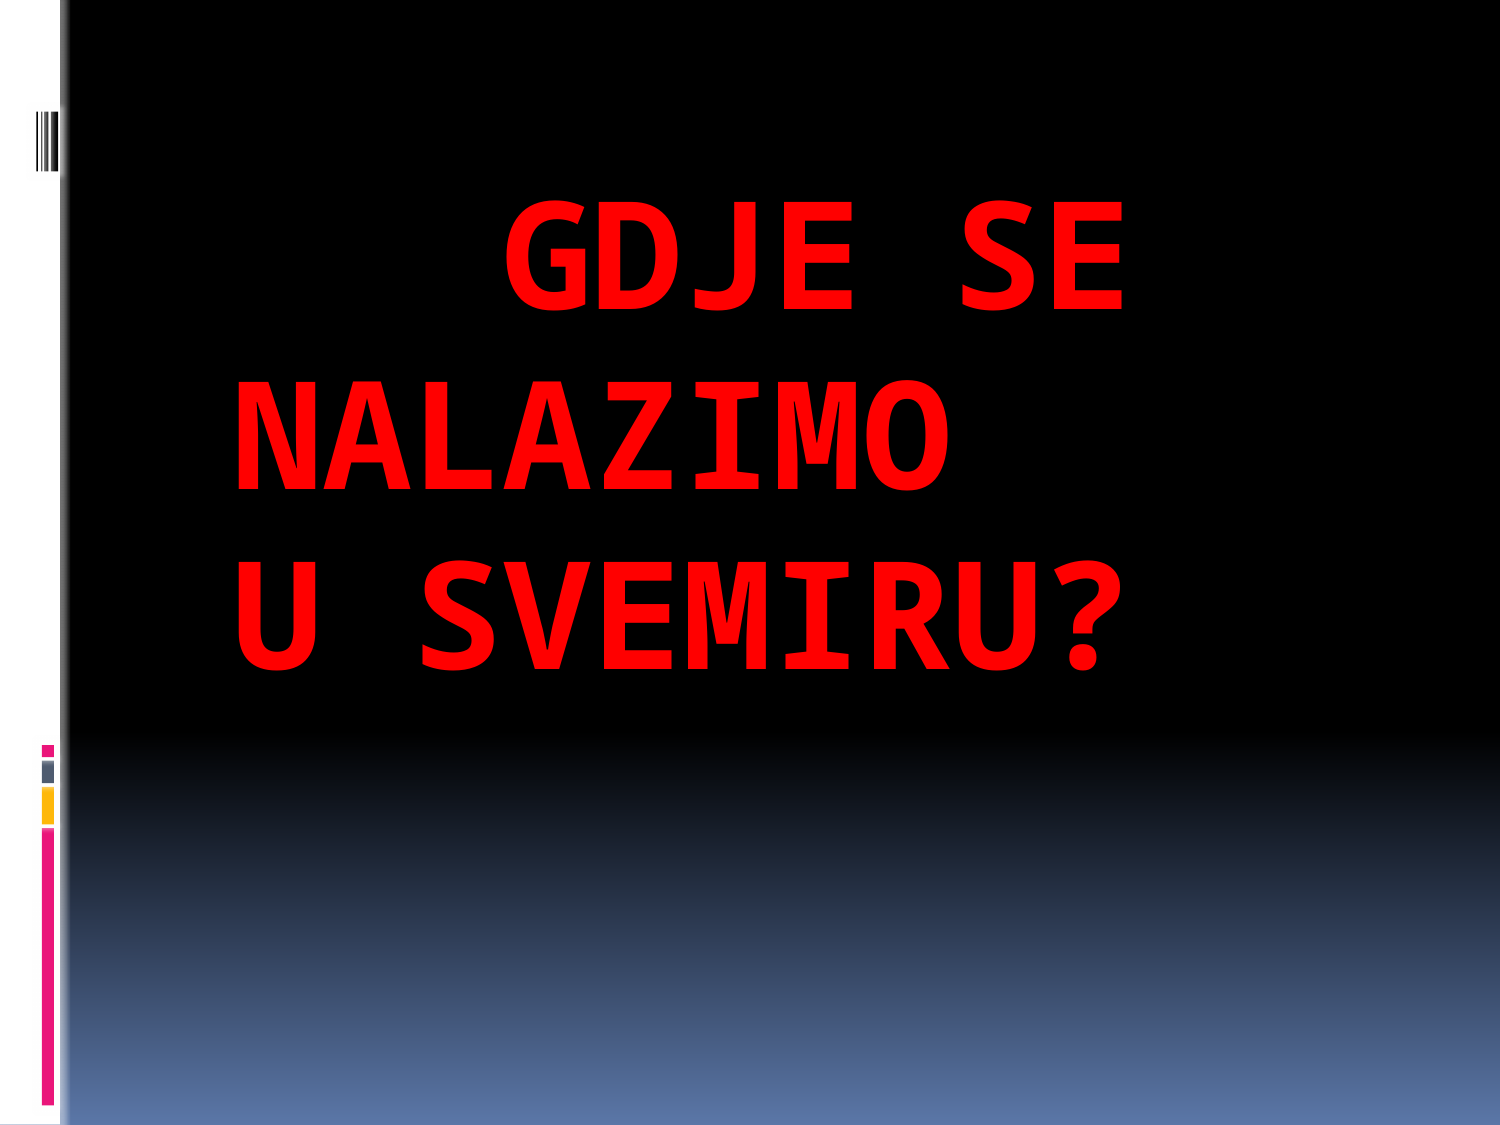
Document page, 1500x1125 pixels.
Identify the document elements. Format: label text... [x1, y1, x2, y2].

title Gdje se nalazimo u svemiru? [82, 152, 1149, 832]
